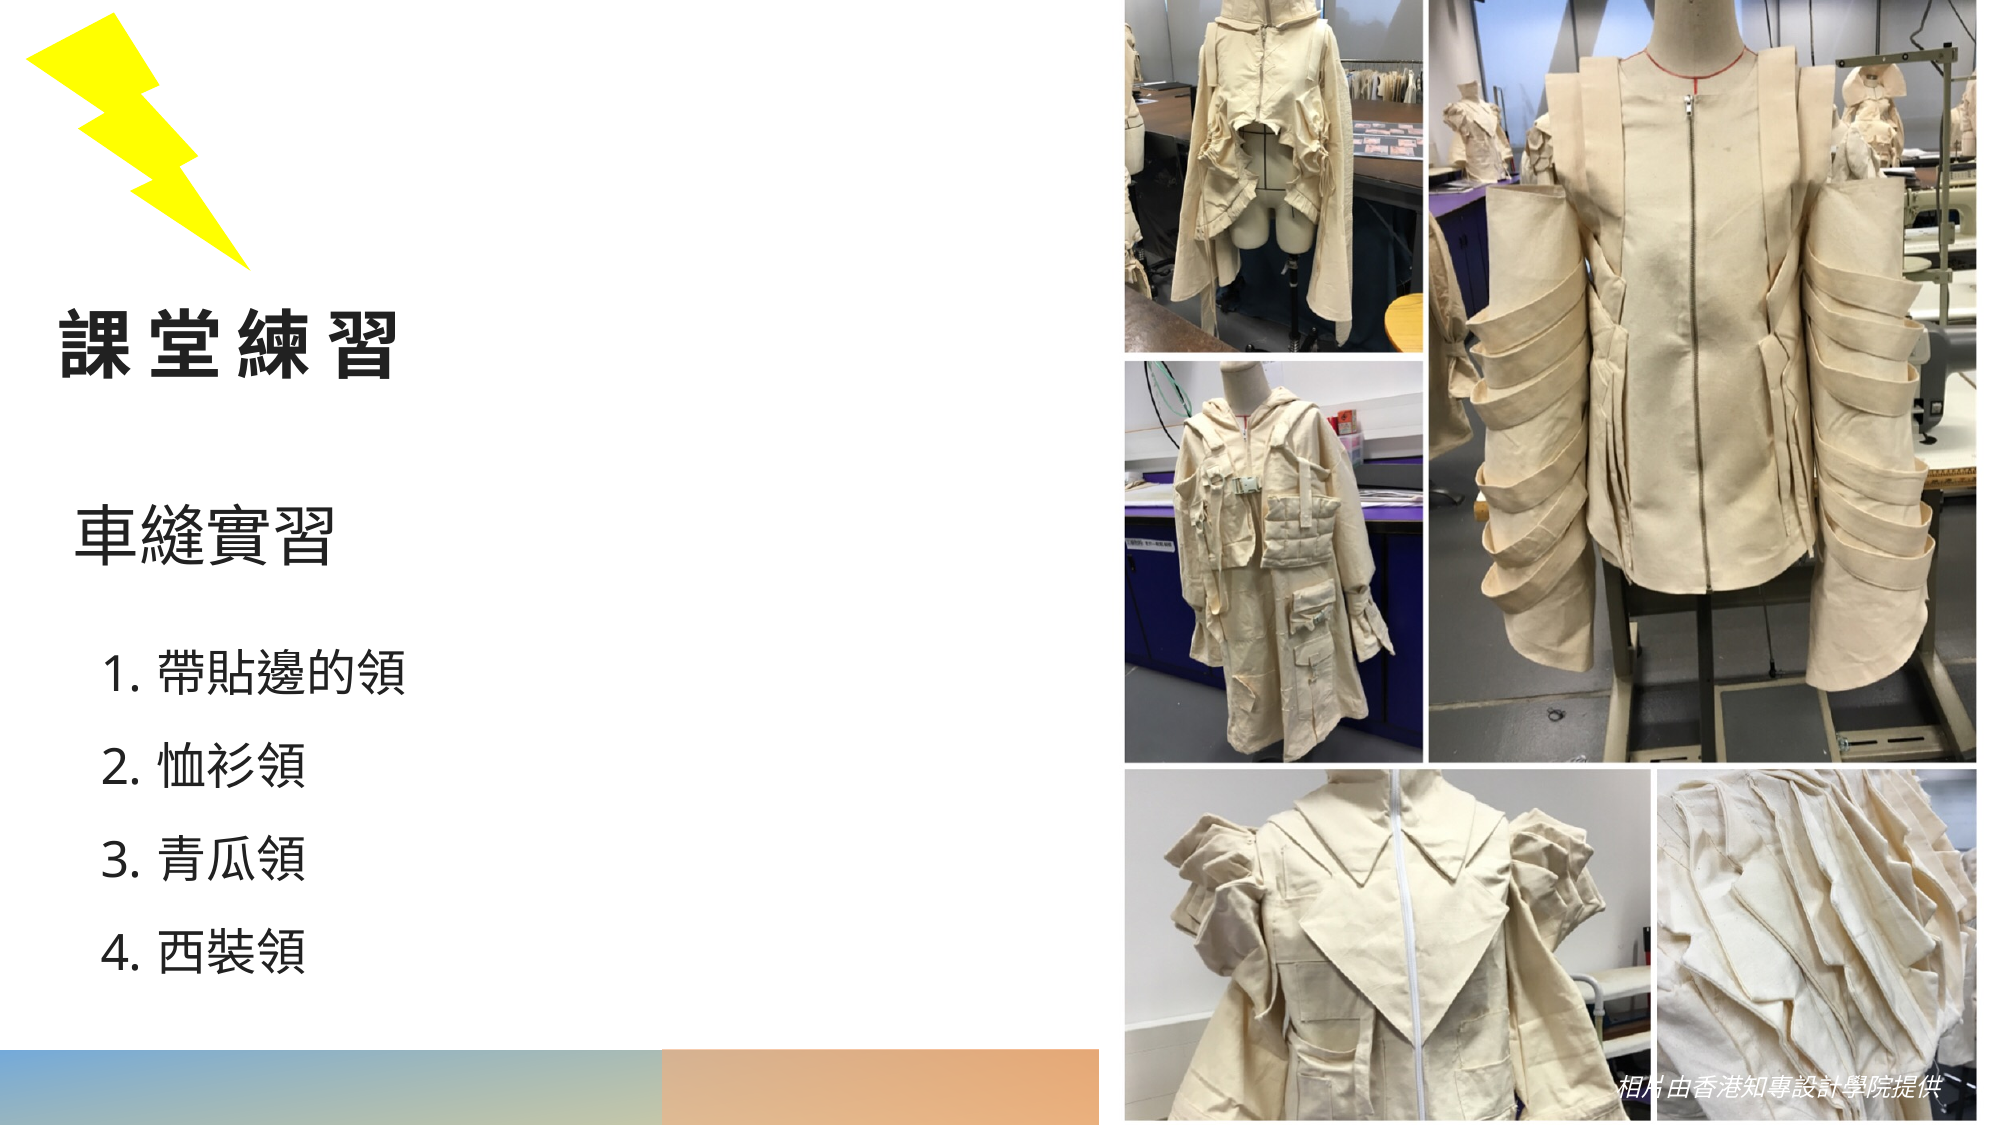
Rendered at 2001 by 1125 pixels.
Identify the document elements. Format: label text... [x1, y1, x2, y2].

title 課堂練習 [57, 184, 494, 388]
text_box [23, 11, 252, 272]
picture [1099, 0, 2000, 1125]
text_box 車縫實習 [57, 486, 945, 581]
list 帶貼邊的領 恤衫領 青瓜領 西裝領 [100, 629, 676, 945]
